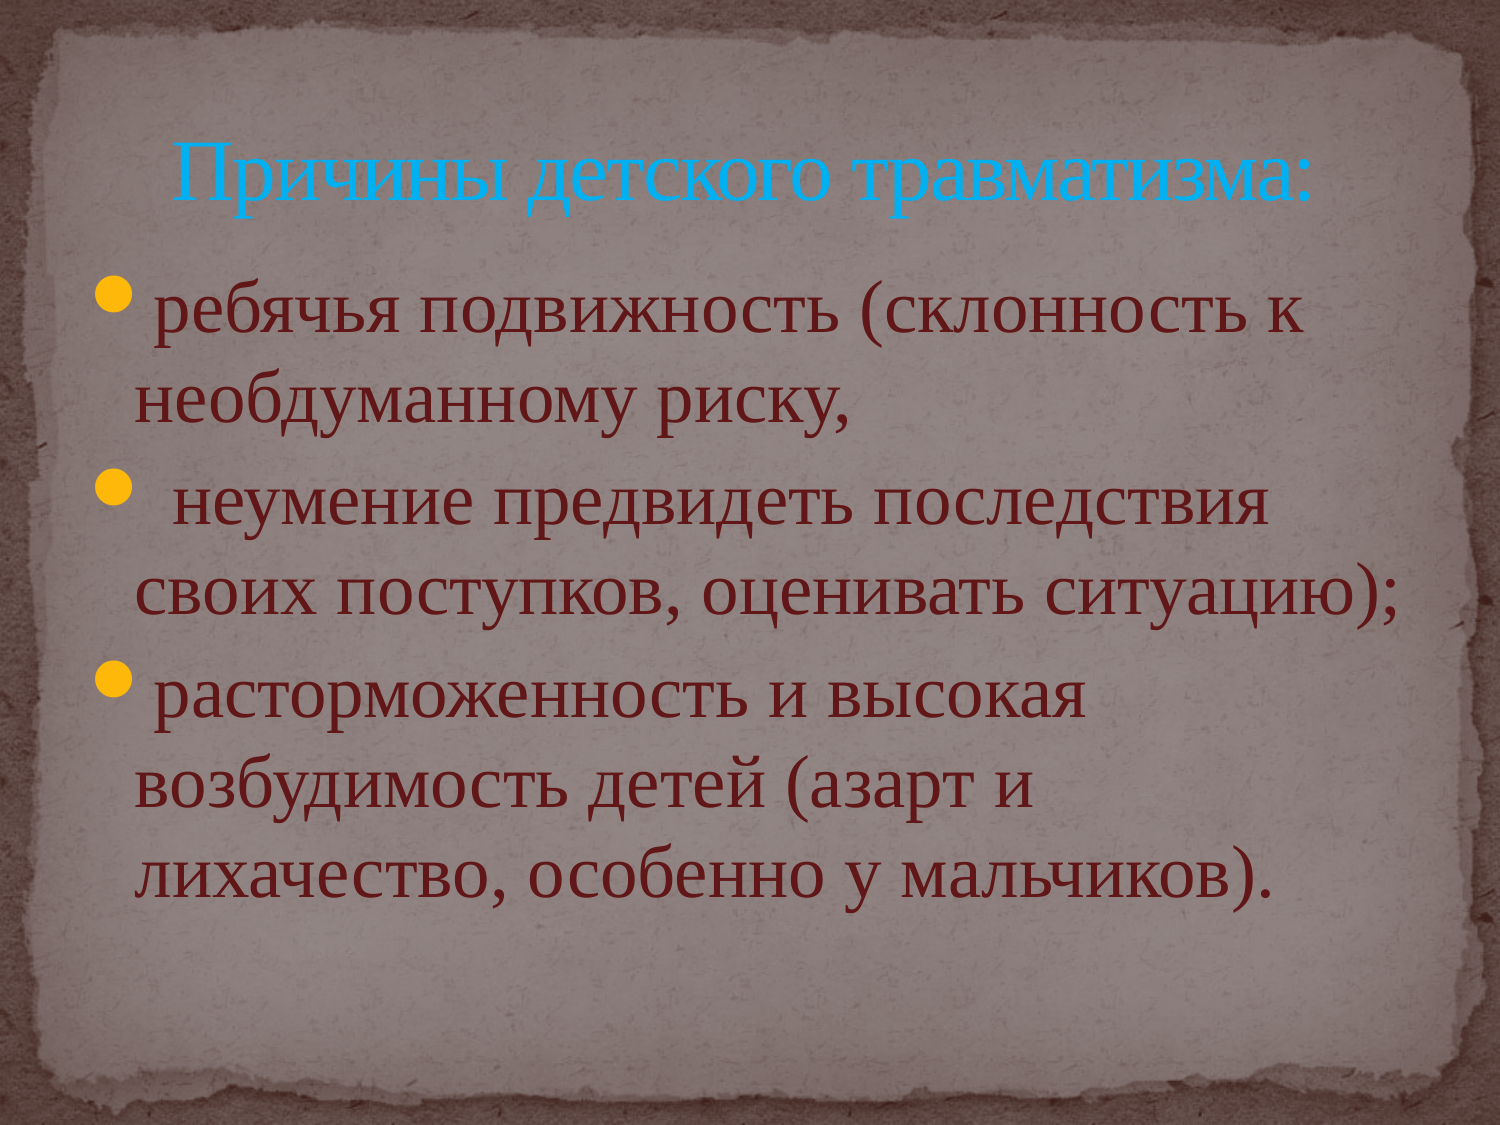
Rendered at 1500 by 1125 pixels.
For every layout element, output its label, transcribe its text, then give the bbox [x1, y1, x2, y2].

list ребячья подвижность (склонность к необдуманному риску, неумение предвидеть последствия своих поступков, оценивать ситуацию); расторможенность и высокая возбудимость детей (азарт и лихачество, особенно у мальчиков). [75, 249, 1425, 1000]
title Причины детского травматизма: [74, 24, 1425, 225]
